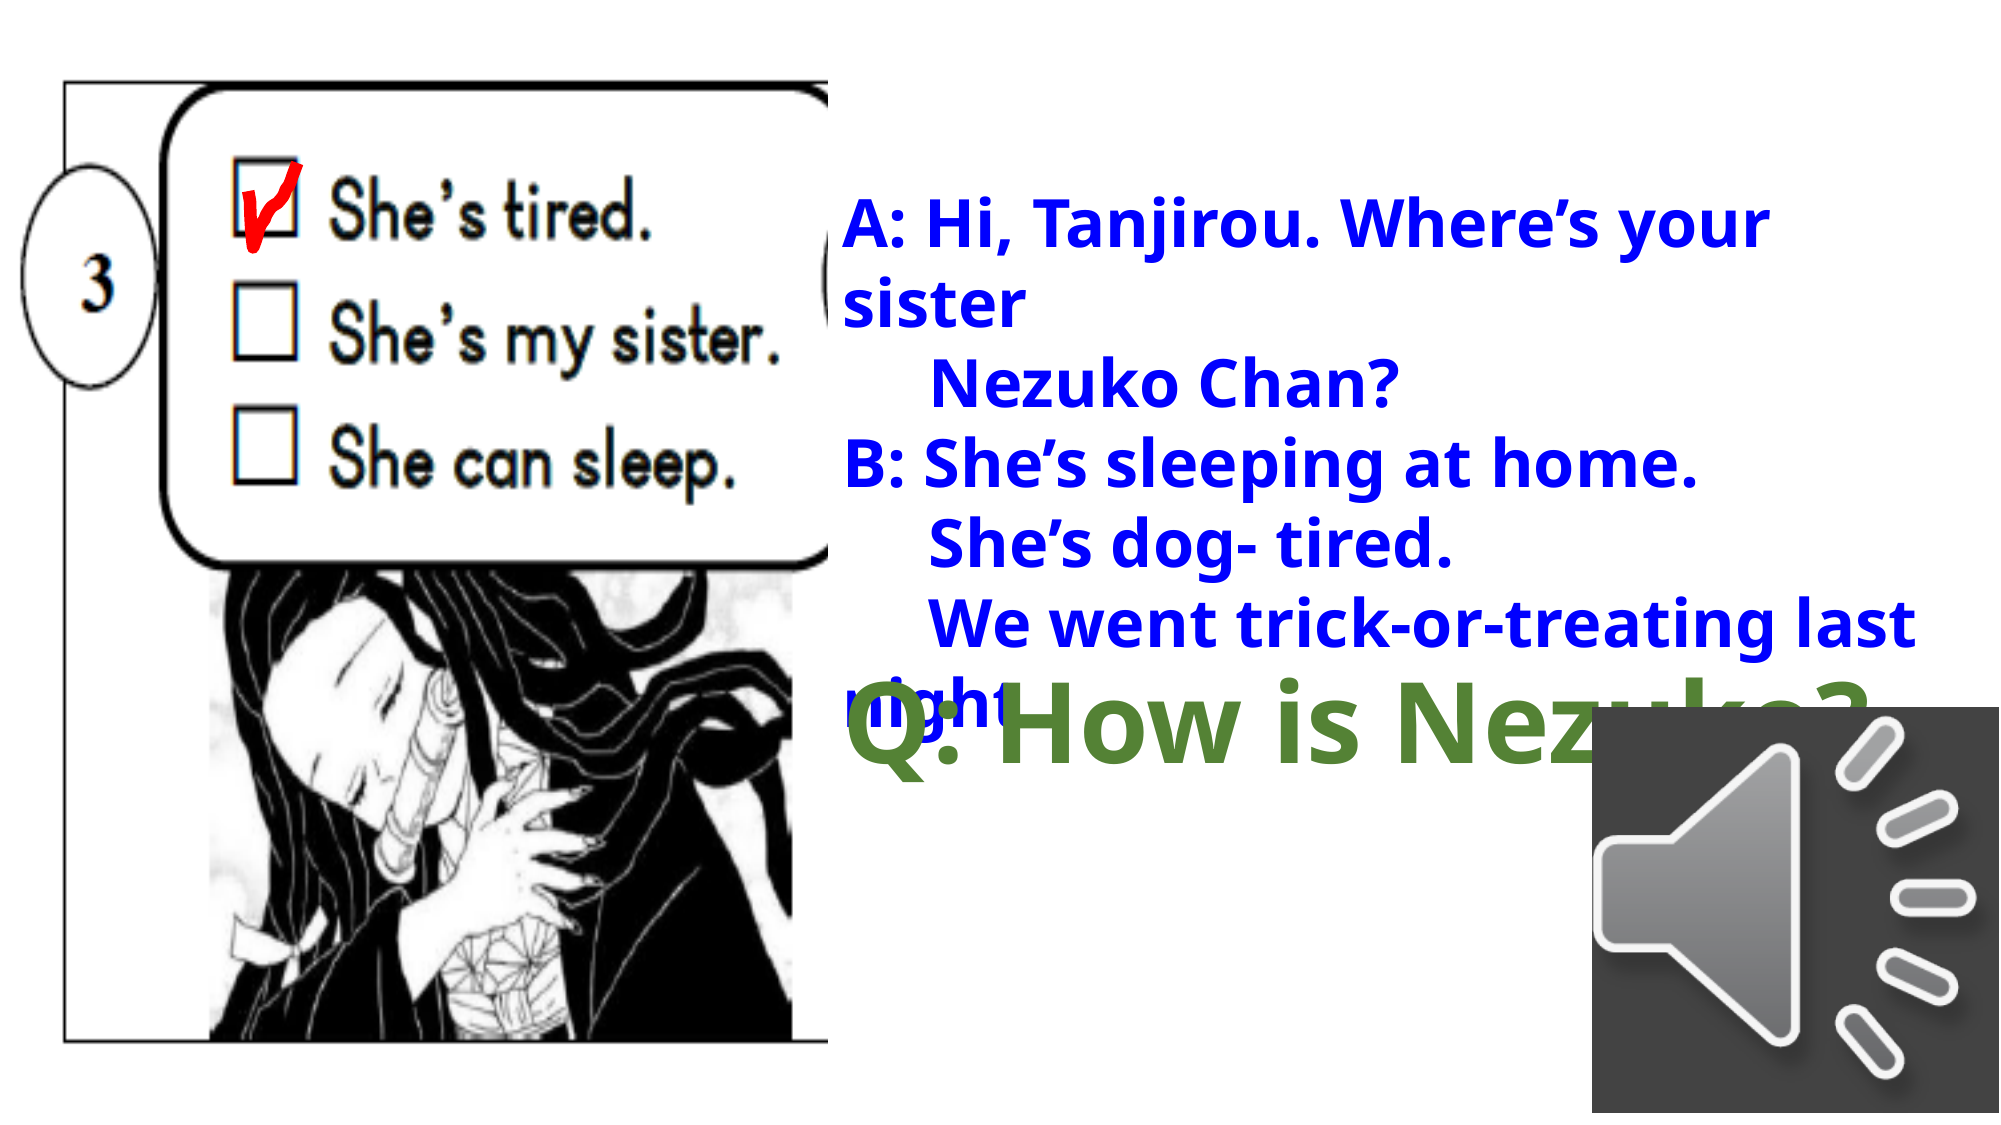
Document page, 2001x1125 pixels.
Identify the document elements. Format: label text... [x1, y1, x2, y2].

text_box Q: How is Nezuko? [828, 643, 1899, 793]
text_box A: Hi, Tanjirou. Where’s your sister Nezuko Chan? B: She’s sleeping at home. She’s dog- tired. We went trick-or-treating last night. [828, 173, 1948, 705]
picture [1591, 705, 2000, 1115]
picture [13, 59, 828, 1048]
